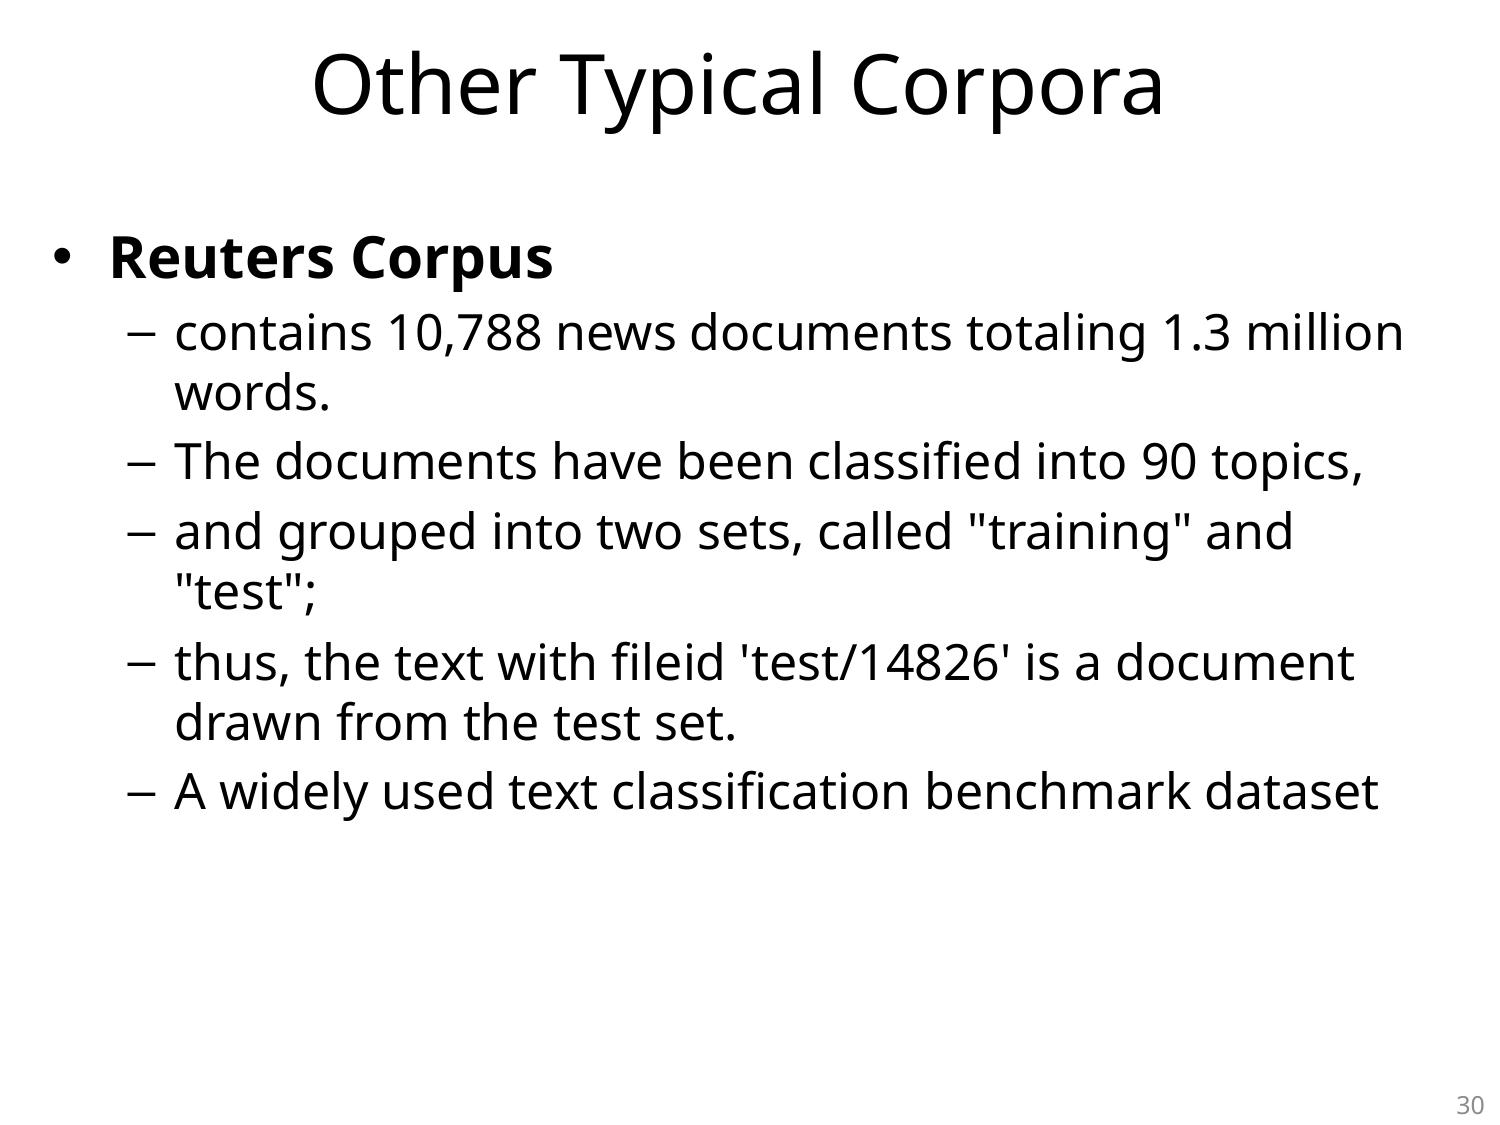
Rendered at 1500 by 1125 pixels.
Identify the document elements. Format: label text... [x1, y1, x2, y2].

list Reuters Corpus contains 10,788 news documents totaling 1.3 million words. The documents have been classified into 90 topics, and grouped into two sets, called "training" and "test"; thus, the text with fileid 'test/14826' is a document drawn from the test set. A widely used text classification benchmark dataset [37, 212, 1463, 1075]
slide_number 30 [1149, 1087, 1500, 1125]
title Other Typical Corpora [0, 0, 1500, 163]
